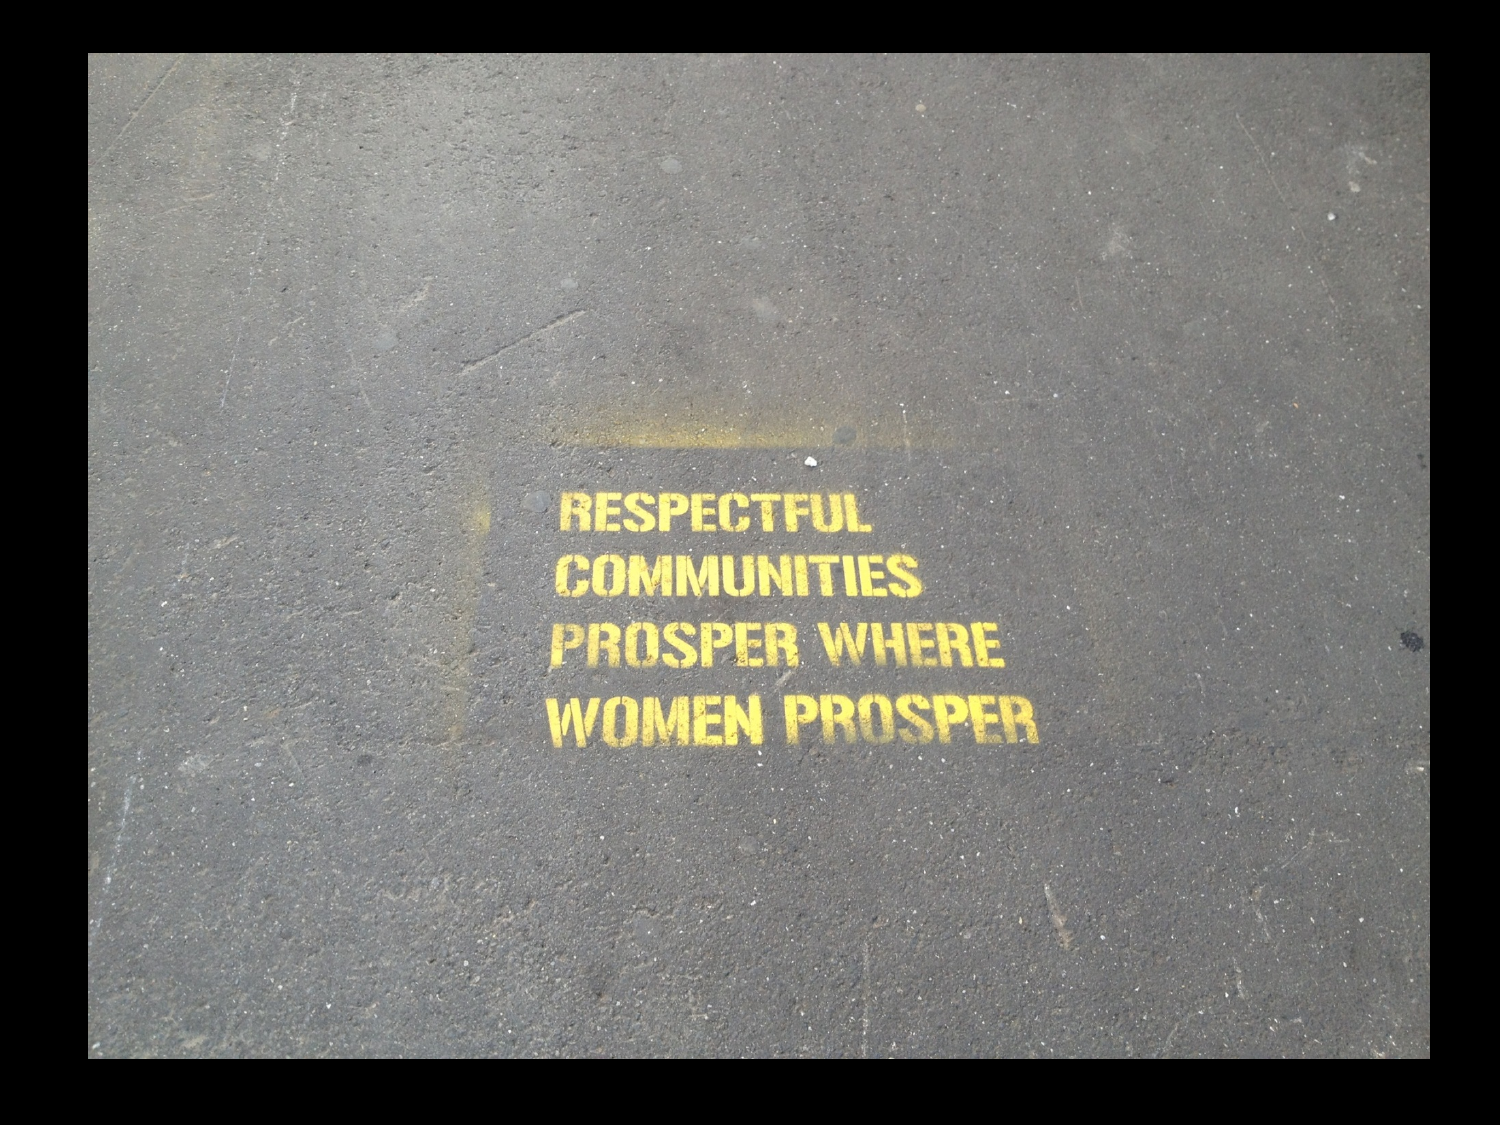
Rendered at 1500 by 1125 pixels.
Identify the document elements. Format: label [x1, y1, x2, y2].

picture [88, 53, 1430, 1059]
